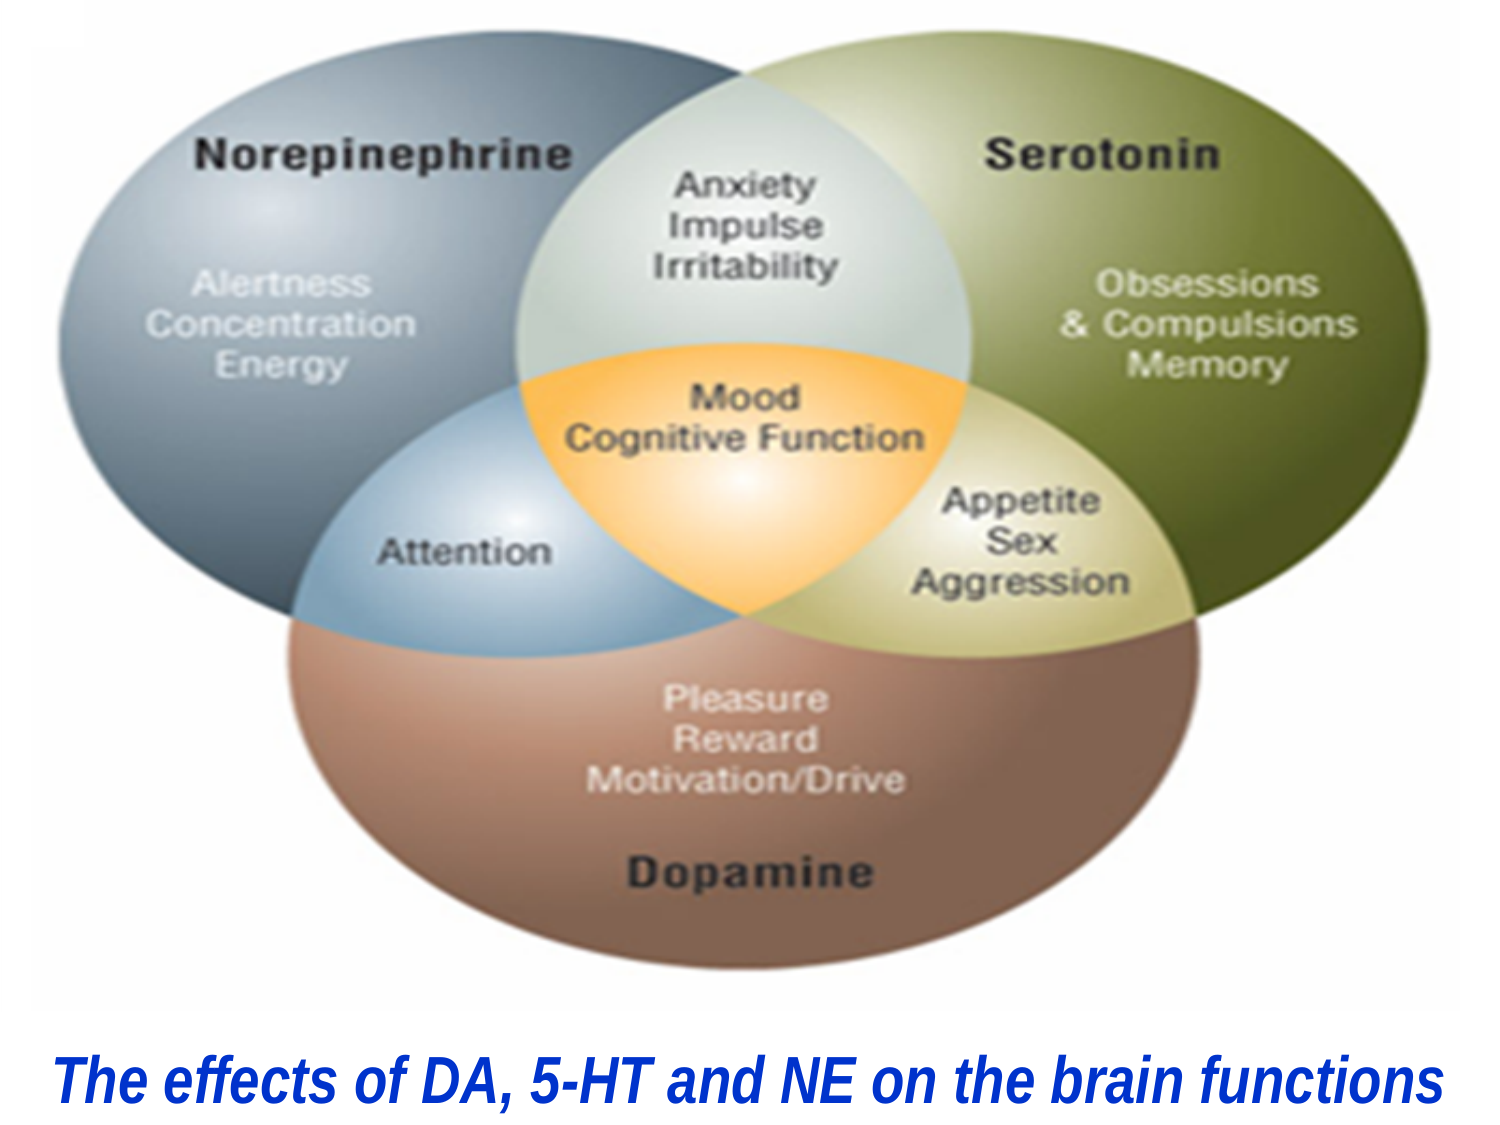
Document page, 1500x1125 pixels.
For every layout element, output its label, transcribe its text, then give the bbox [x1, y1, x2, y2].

text_box The effects of DA, 5-HT and NE on the brain functions [0, 1029, 1500, 1125]
picture [0, 0, 1500, 1012]
